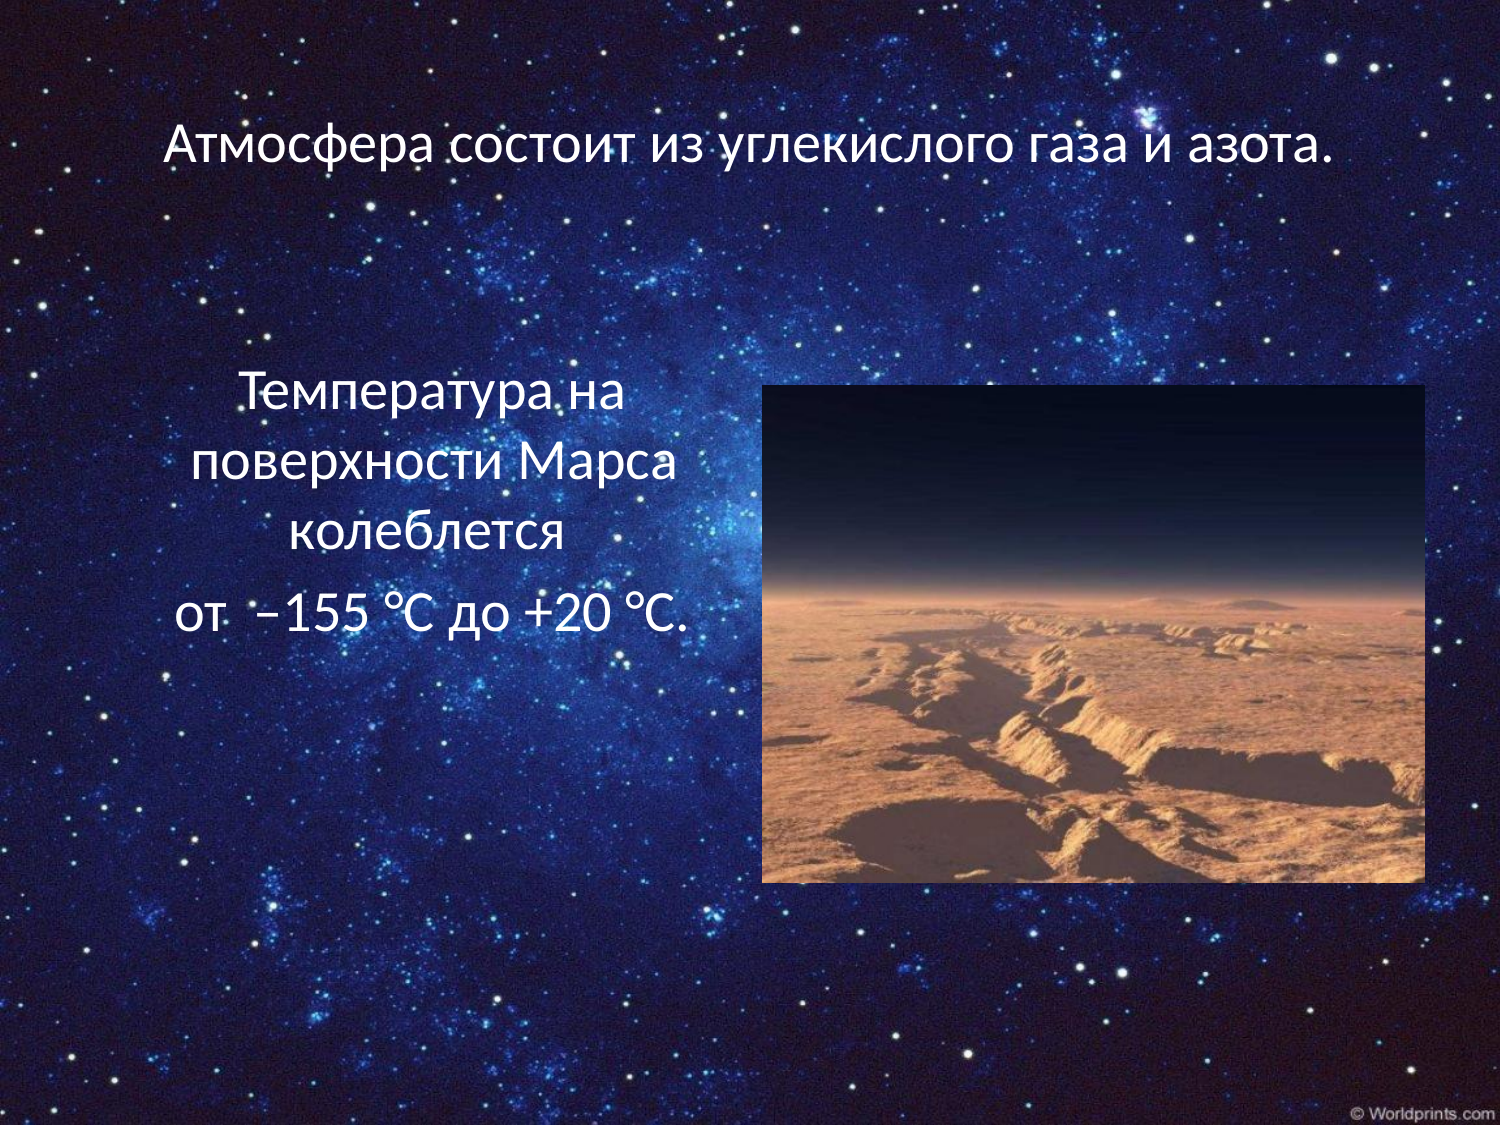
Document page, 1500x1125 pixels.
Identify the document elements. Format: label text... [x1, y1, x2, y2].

title Атмосфера состоит из углекислого газа и азота. [75, 45, 1425, 233]
picture [0, 0, 1500, 1125]
list Температура на поверхности Марса колеблется от –155 °C до +20 °C. [75, 262, 738, 1005]
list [762, 384, 1426, 883]
